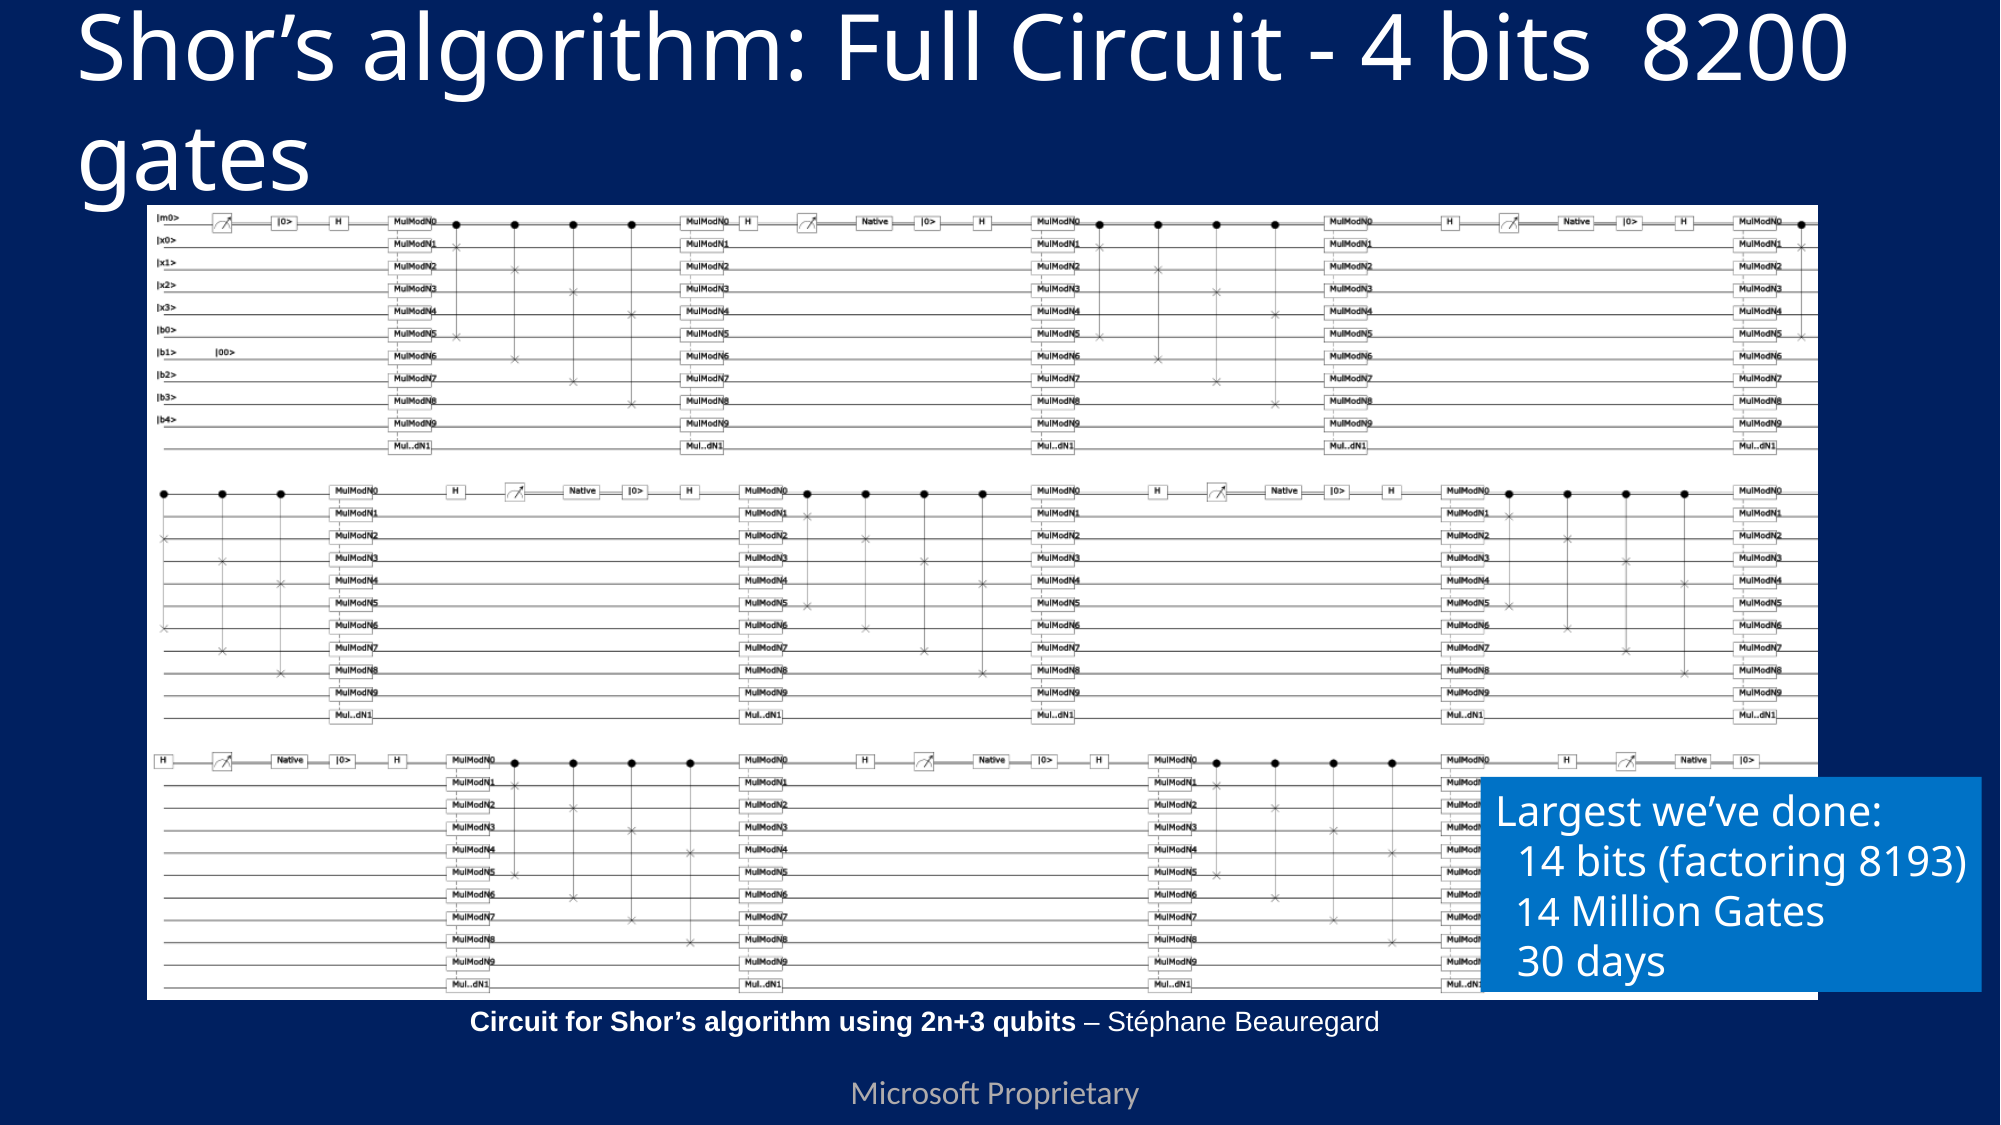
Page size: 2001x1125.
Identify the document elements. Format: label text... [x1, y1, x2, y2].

picture [146, 205, 1818, 1000]
text_box Circuit for Shor’s algorithm using 2n+3 qubits – Stéphane Beauregard [455, 1011, 1671, 1045]
text_box Microsoft Proprietary [835, 1064, 1155, 1119]
text_box Largest we’ve done: 14 bits (factoring 8193) 14 Million Gates 30 days [1825, 776, 1982, 992]
